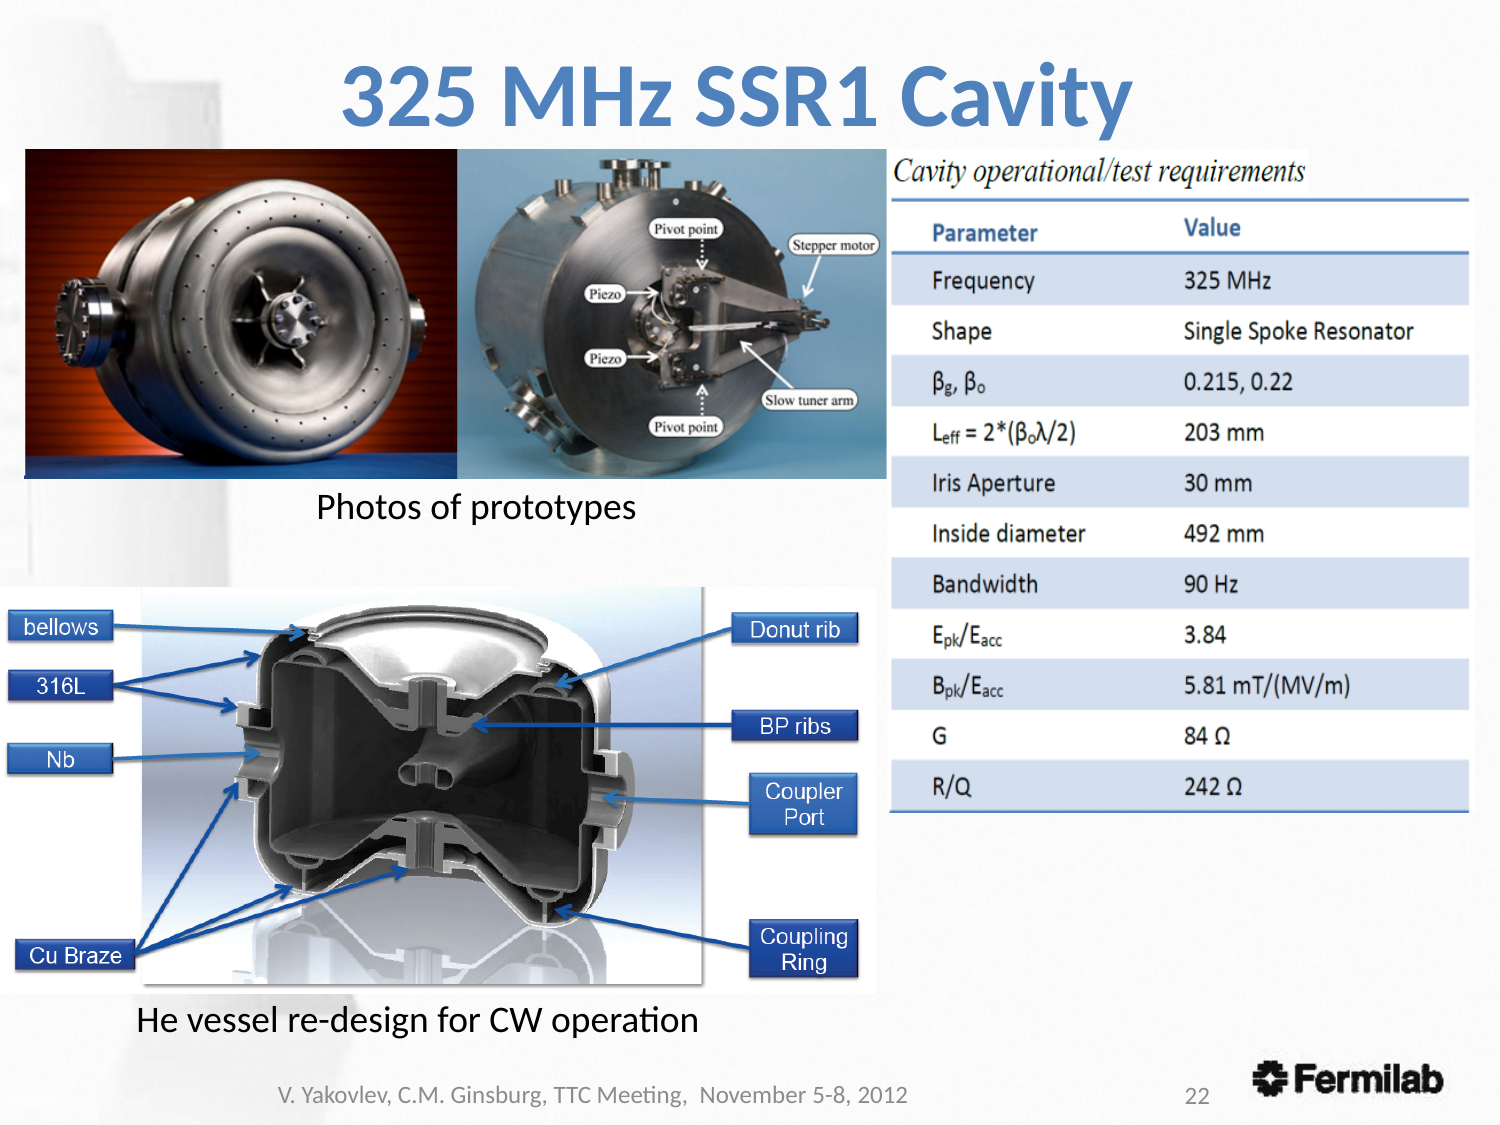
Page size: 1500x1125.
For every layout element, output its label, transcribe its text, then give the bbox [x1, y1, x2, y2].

title 325 MHz SSR1 Cavity [62, 24, 1413, 148]
footer V. Yakovlev, C.M. Ginsburg, TTC Meeting, November 5-8, 2012 [75, 1062, 1113, 1125]
picture [0, 0, 1500, 1125]
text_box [887, 149, 1476, 813]
slide_number 22 [1137, 1065, 1225, 1125]
text_box He vessel re-design for CW operation [121, 1002, 716, 1048]
text_box Photos of prototypes [301, 488, 652, 535]
